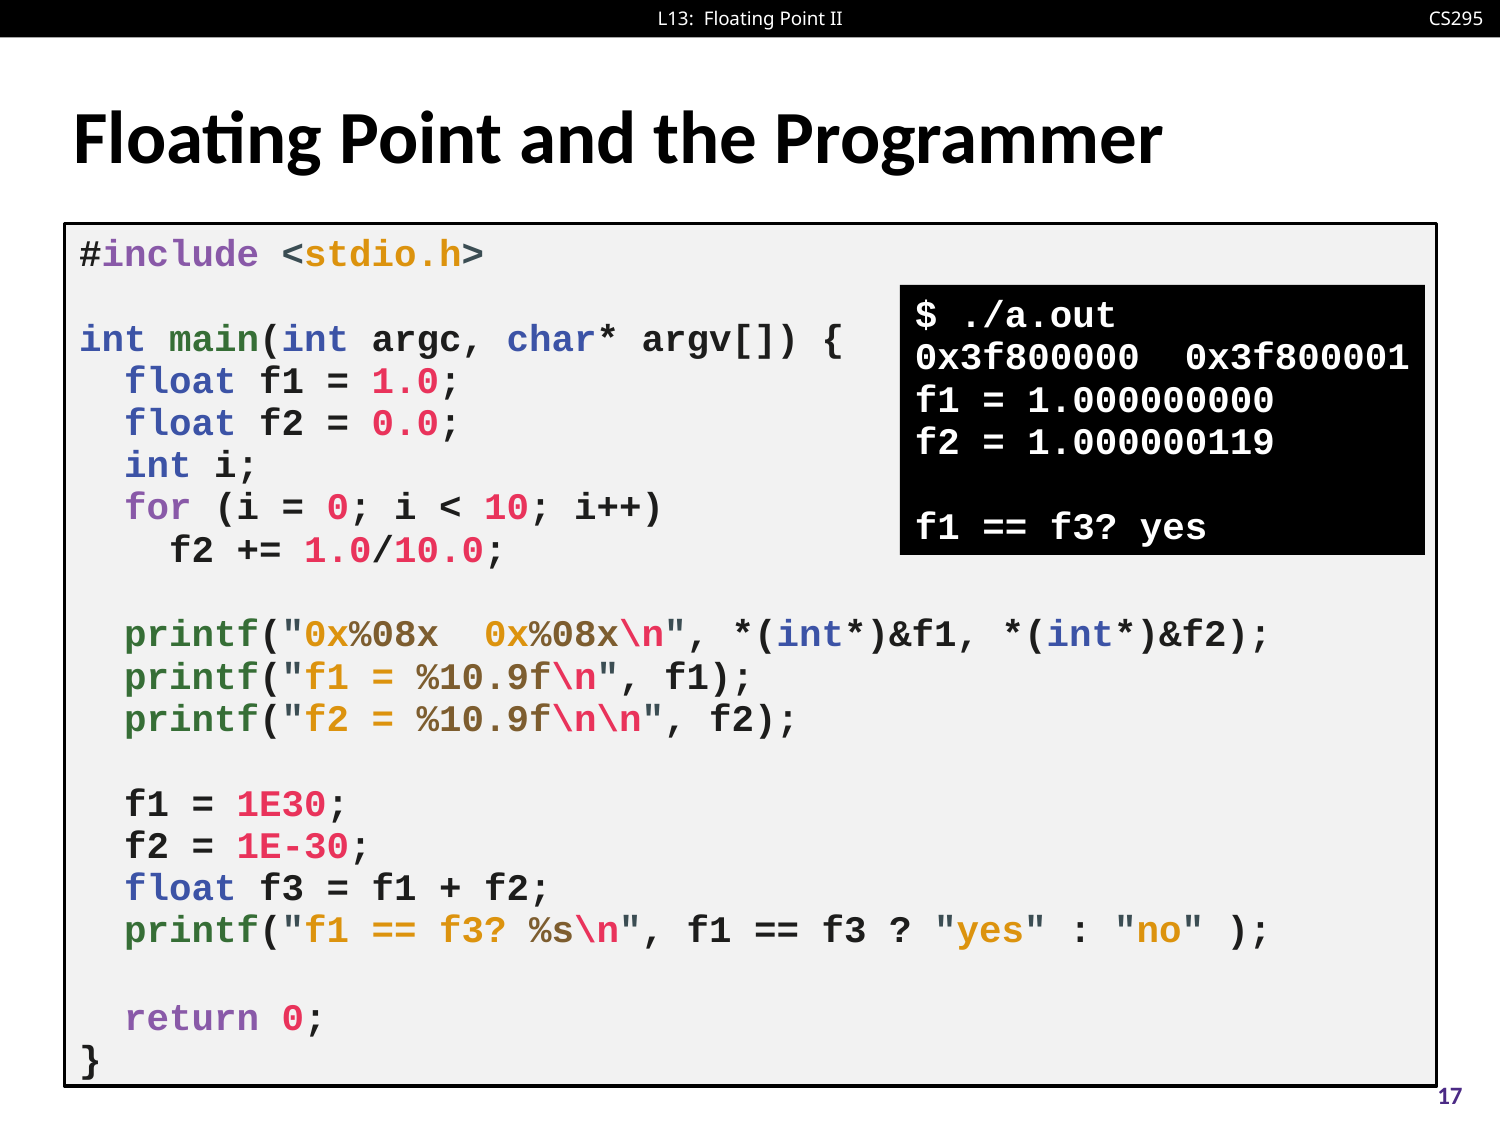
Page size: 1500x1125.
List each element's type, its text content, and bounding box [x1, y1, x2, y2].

text_box $ ./a.out 0x3f800000 0x3f800001 f1 = 1.000000000 f2 = 1.000000119 f1 == f3? yes [899, 284, 1425, 555]
slide_number 17 [1400, 1065, 1500, 1125]
title Floating Point and the Programmer [58, 71, 1438, 197]
text_box #include <stdio.h> int main(int argc, char* argv[]) { float f1 = 1.0; float f2 = 0.0; int i; for (i = 0; i < 10; i++) f2 += 1.0/10.0; printf("0x%08x 0x%08x\n", *(int*)&f1, *(int*)&f2); printf("f1 = %10.9f\n", f1); printf("f2 = %10.9f\n\n", f2); f1 = 1E30; f2 = 1E-30; float f3 = f1 + f2; printf("f1 == f3? %s\n", f1 == f3 ? "yes" : "no" ); return 0; } [64, 223, 1437, 1086]
